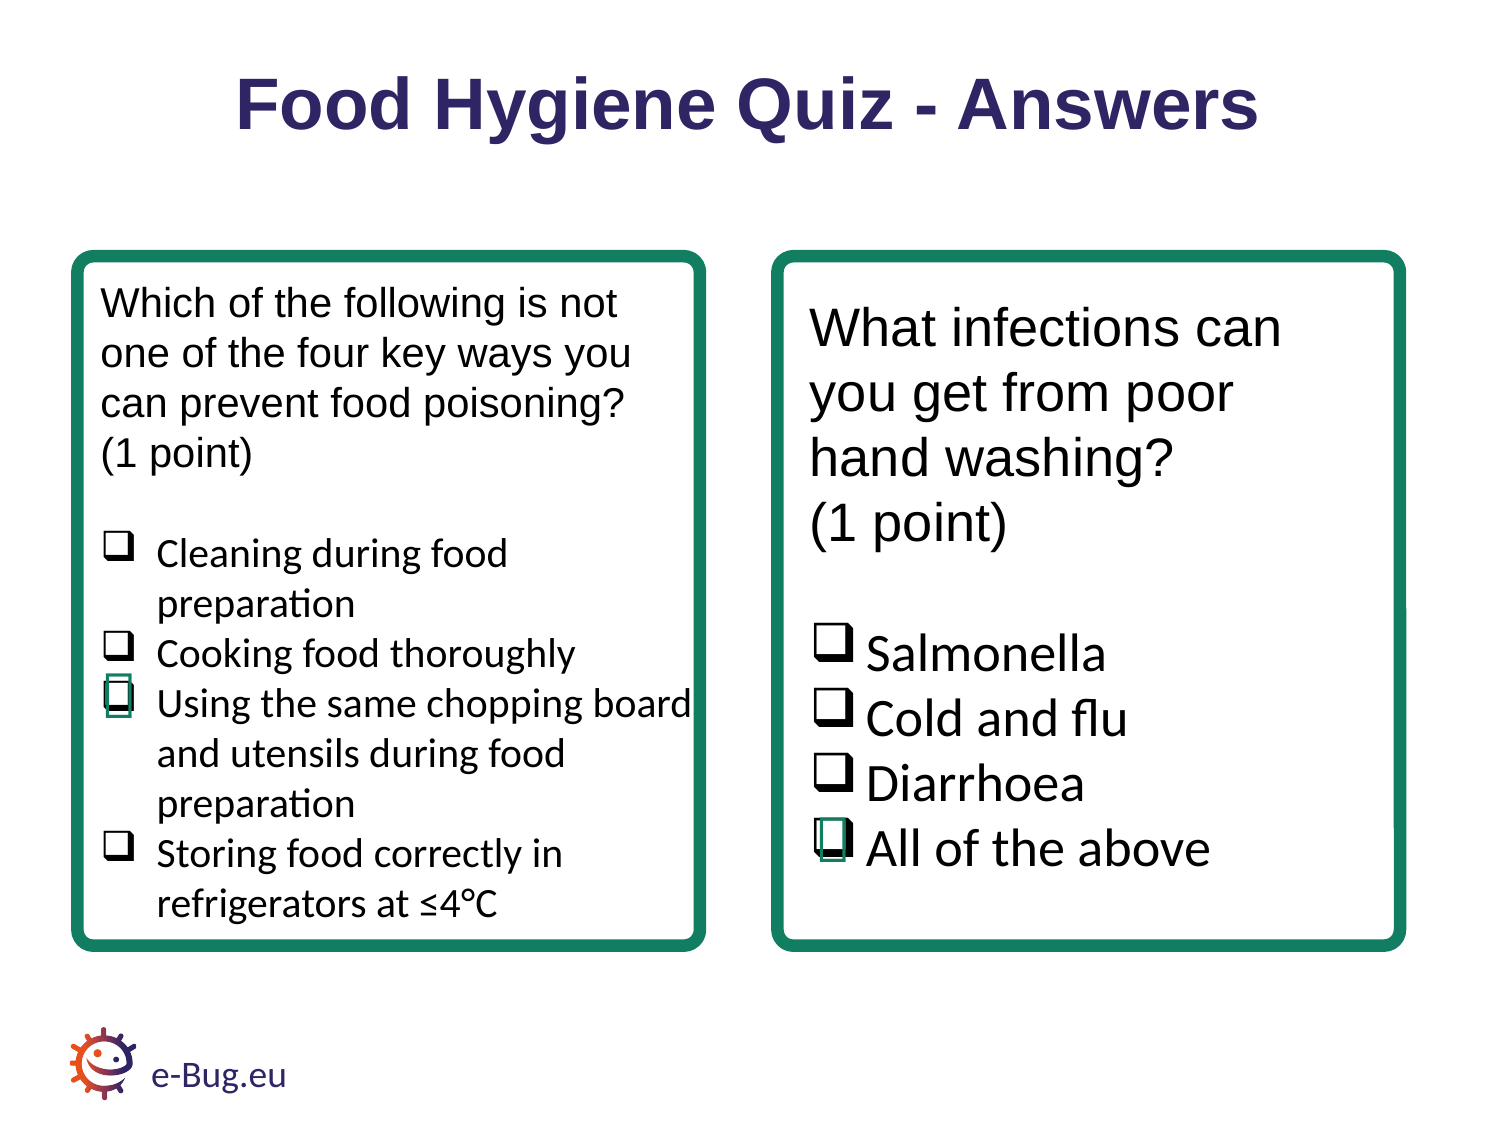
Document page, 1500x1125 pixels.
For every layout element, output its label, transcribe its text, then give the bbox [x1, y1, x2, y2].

picture [69, 1027, 137, 1103]
text_box  [799, 792, 930, 883]
text_box Food Hygiene Quiz - Answers [0, 0, 1497, 212]
text_box [77, 256, 700, 946]
text_box  [85, 648, 216, 739]
text_box [777, 256, 1401, 946]
footer e-Bug.eu [136, 1042, 643, 1103]
text_box Which of the following is not one of the four key ways you can prevent food poisoning? (1 point) Cleaning during food preparation Cooking food thoroughly Using the same chopping board and utensils during food preparation Storing food correctly in refrigerators at ≤4°C [85, 268, 709, 934]
text_box What infections can you get from poor hand washing? (1 point) Salmonella Cold and flu Diarrhoea All of the above [794, 285, 1383, 885]
